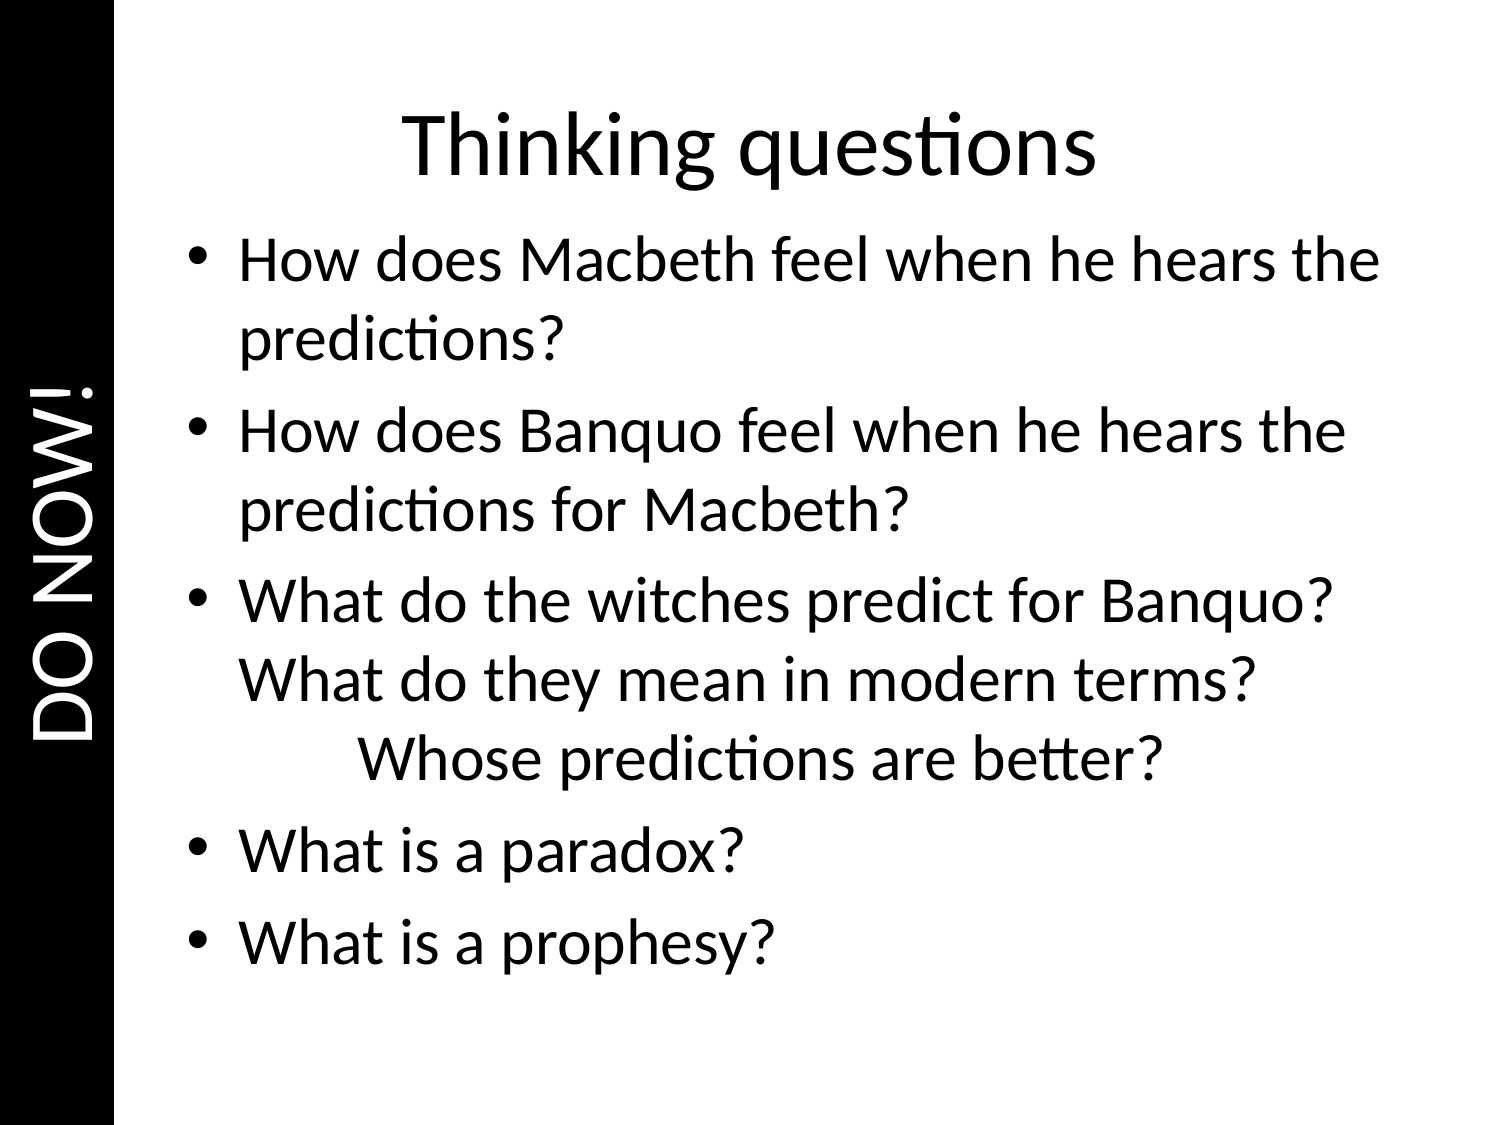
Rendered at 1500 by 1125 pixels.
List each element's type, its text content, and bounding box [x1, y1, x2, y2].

text_box DO NOW! [0, 0, 114, 1125]
title Thinking questions [114, 45, 1425, 233]
list How does Macbeth feel when he hears the predictions? How does Banquo feel when he hears the predictions for Macbeth? What do the witches predict for Banquo? What do they mean in modern terms? Whose predictions are better? What is a paradox? What is a prophesy? [171, 208, 1422, 996]
